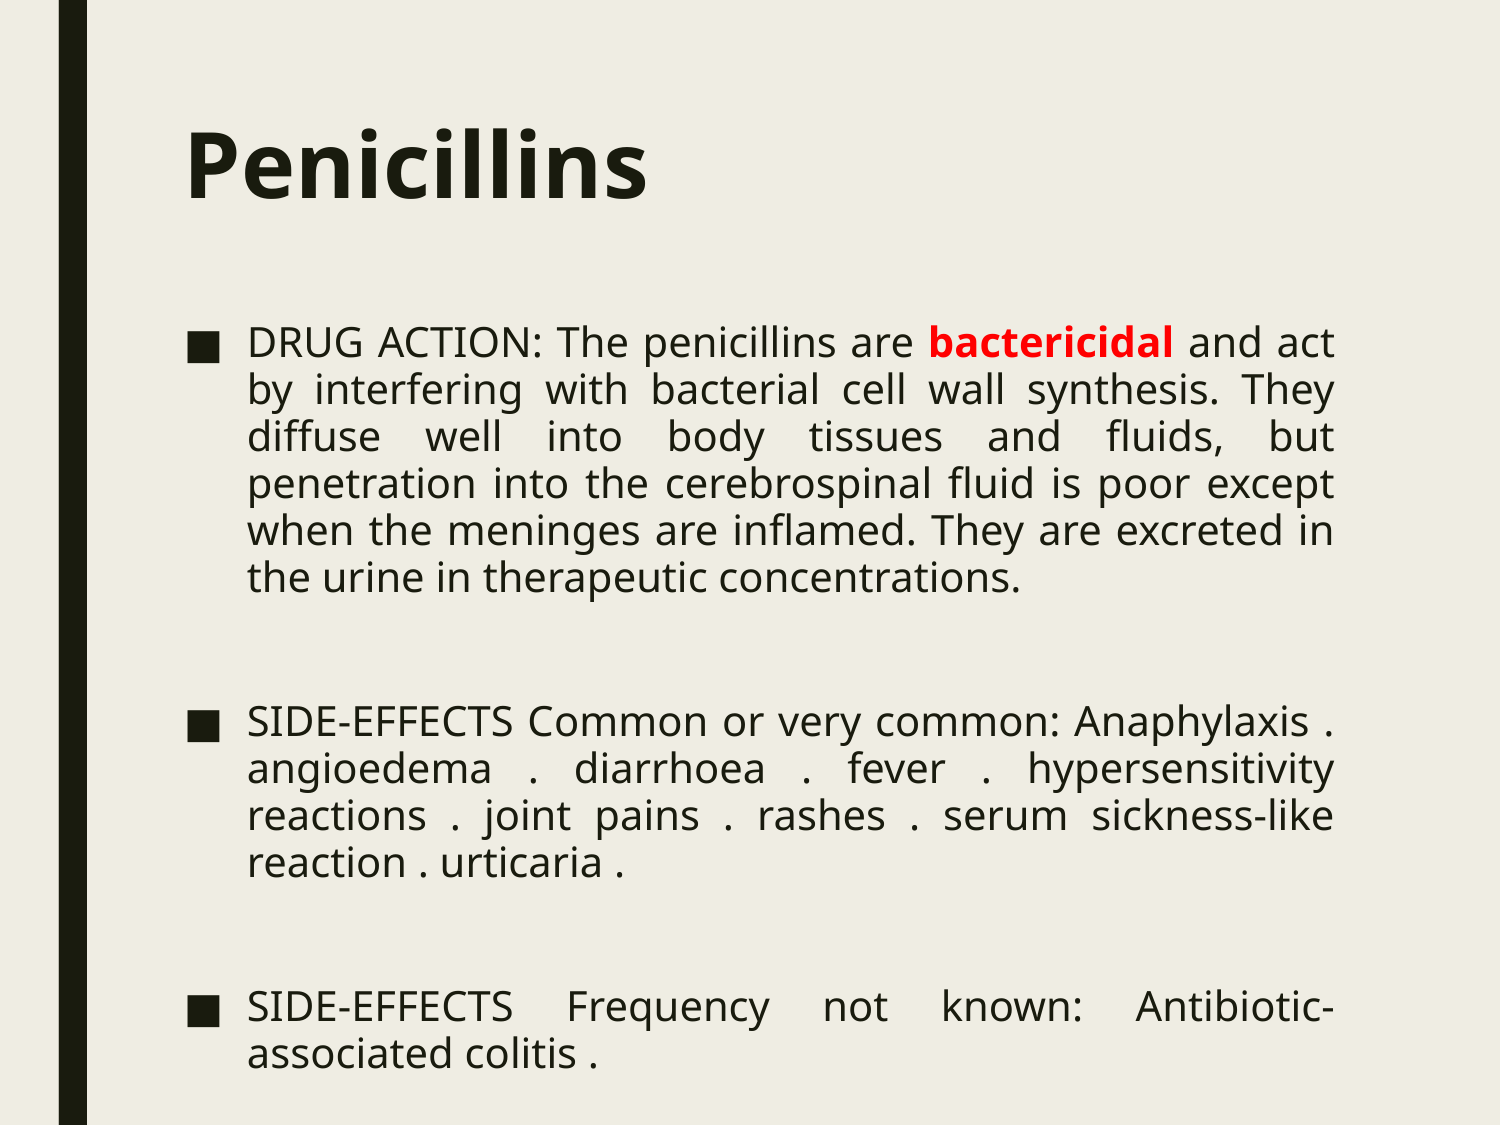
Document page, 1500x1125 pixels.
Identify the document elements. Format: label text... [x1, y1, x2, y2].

title Penicillins [168, 112, 1351, 312]
list DRUG ACTION: The penicillins are bactericidal and act by interfering with bacterial cell wall synthesis. They diffuse well into body tissues and fluids, but penetration into the cerebrospinal fluid is poor except when the meninges are inflamed. They are excreted in the urine in therapeutic concentrations. SIDE-EFFECTS Common or very common: Anaphylaxis . angioedema . diarrhoea . fever . hypersensitivity reactions . joint pains . rashes . serum sickness-like reaction . urticaria . SIDE-EFFECTS Frequency not known: Antibiotic-associated colitis . [168, 312, 1351, 1063]
